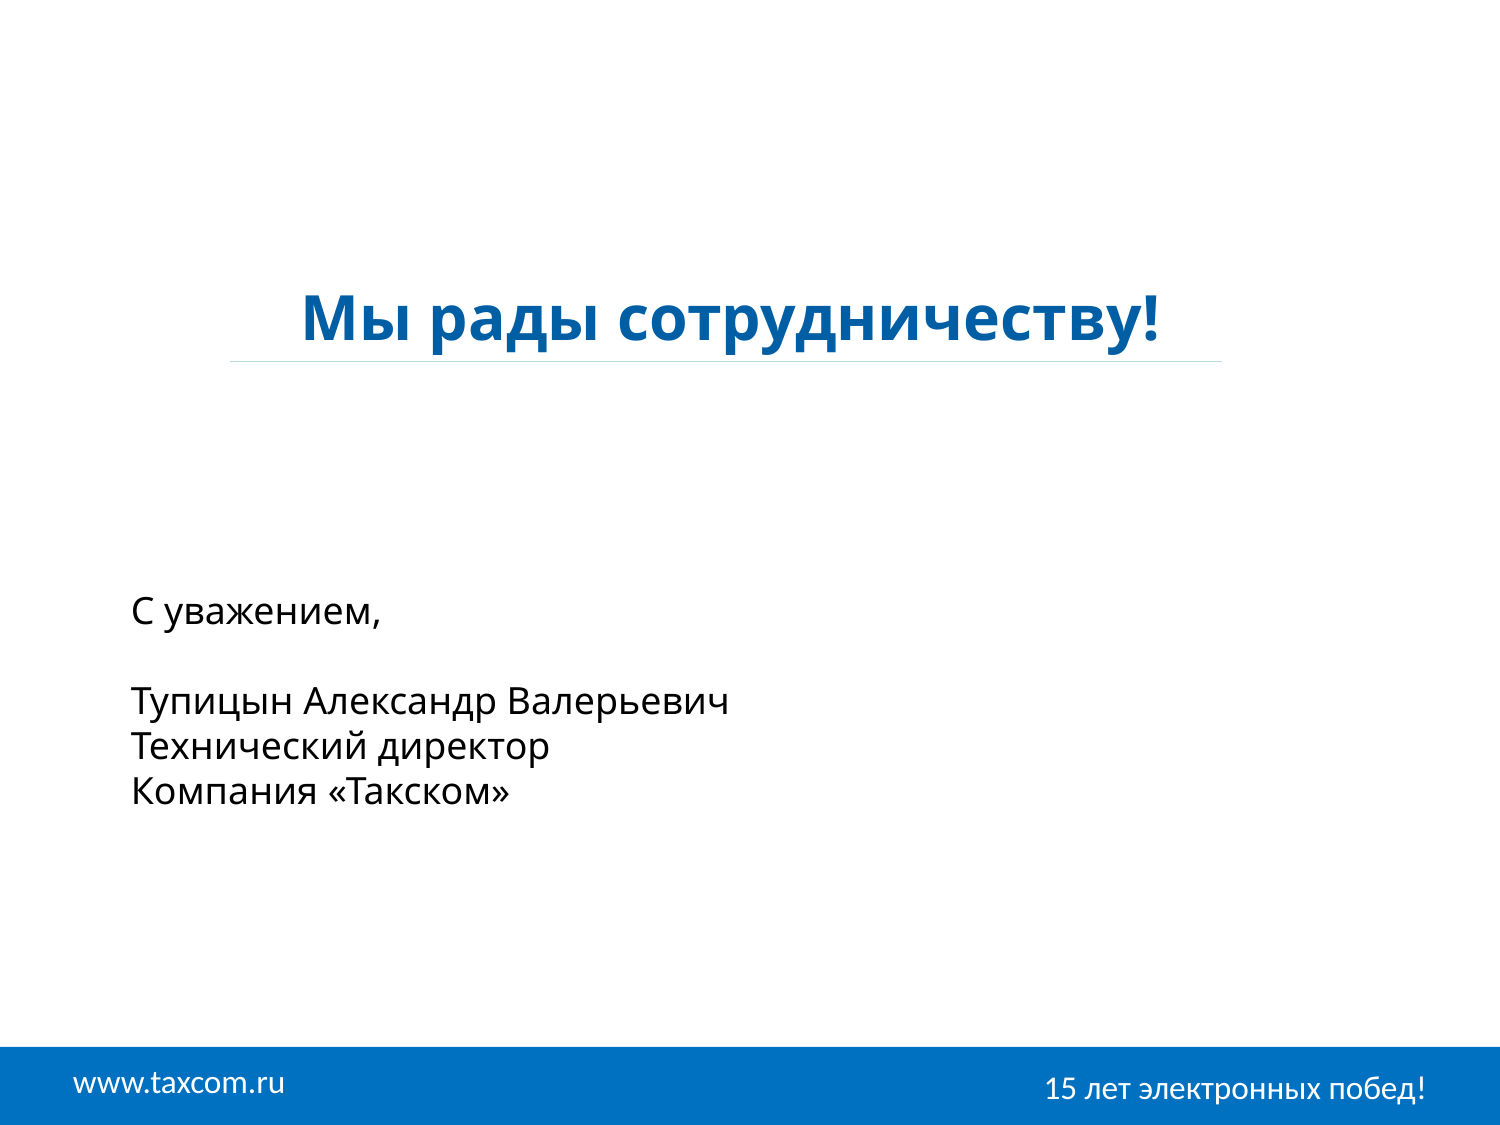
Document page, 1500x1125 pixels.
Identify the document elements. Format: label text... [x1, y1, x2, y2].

text_box С уважением, Тупицын Александр Валерьевич Технический директор Компания «Такском» [116, 579, 1317, 820]
text_box Мы рады сотрудничеству! [253, 270, 1208, 360]
